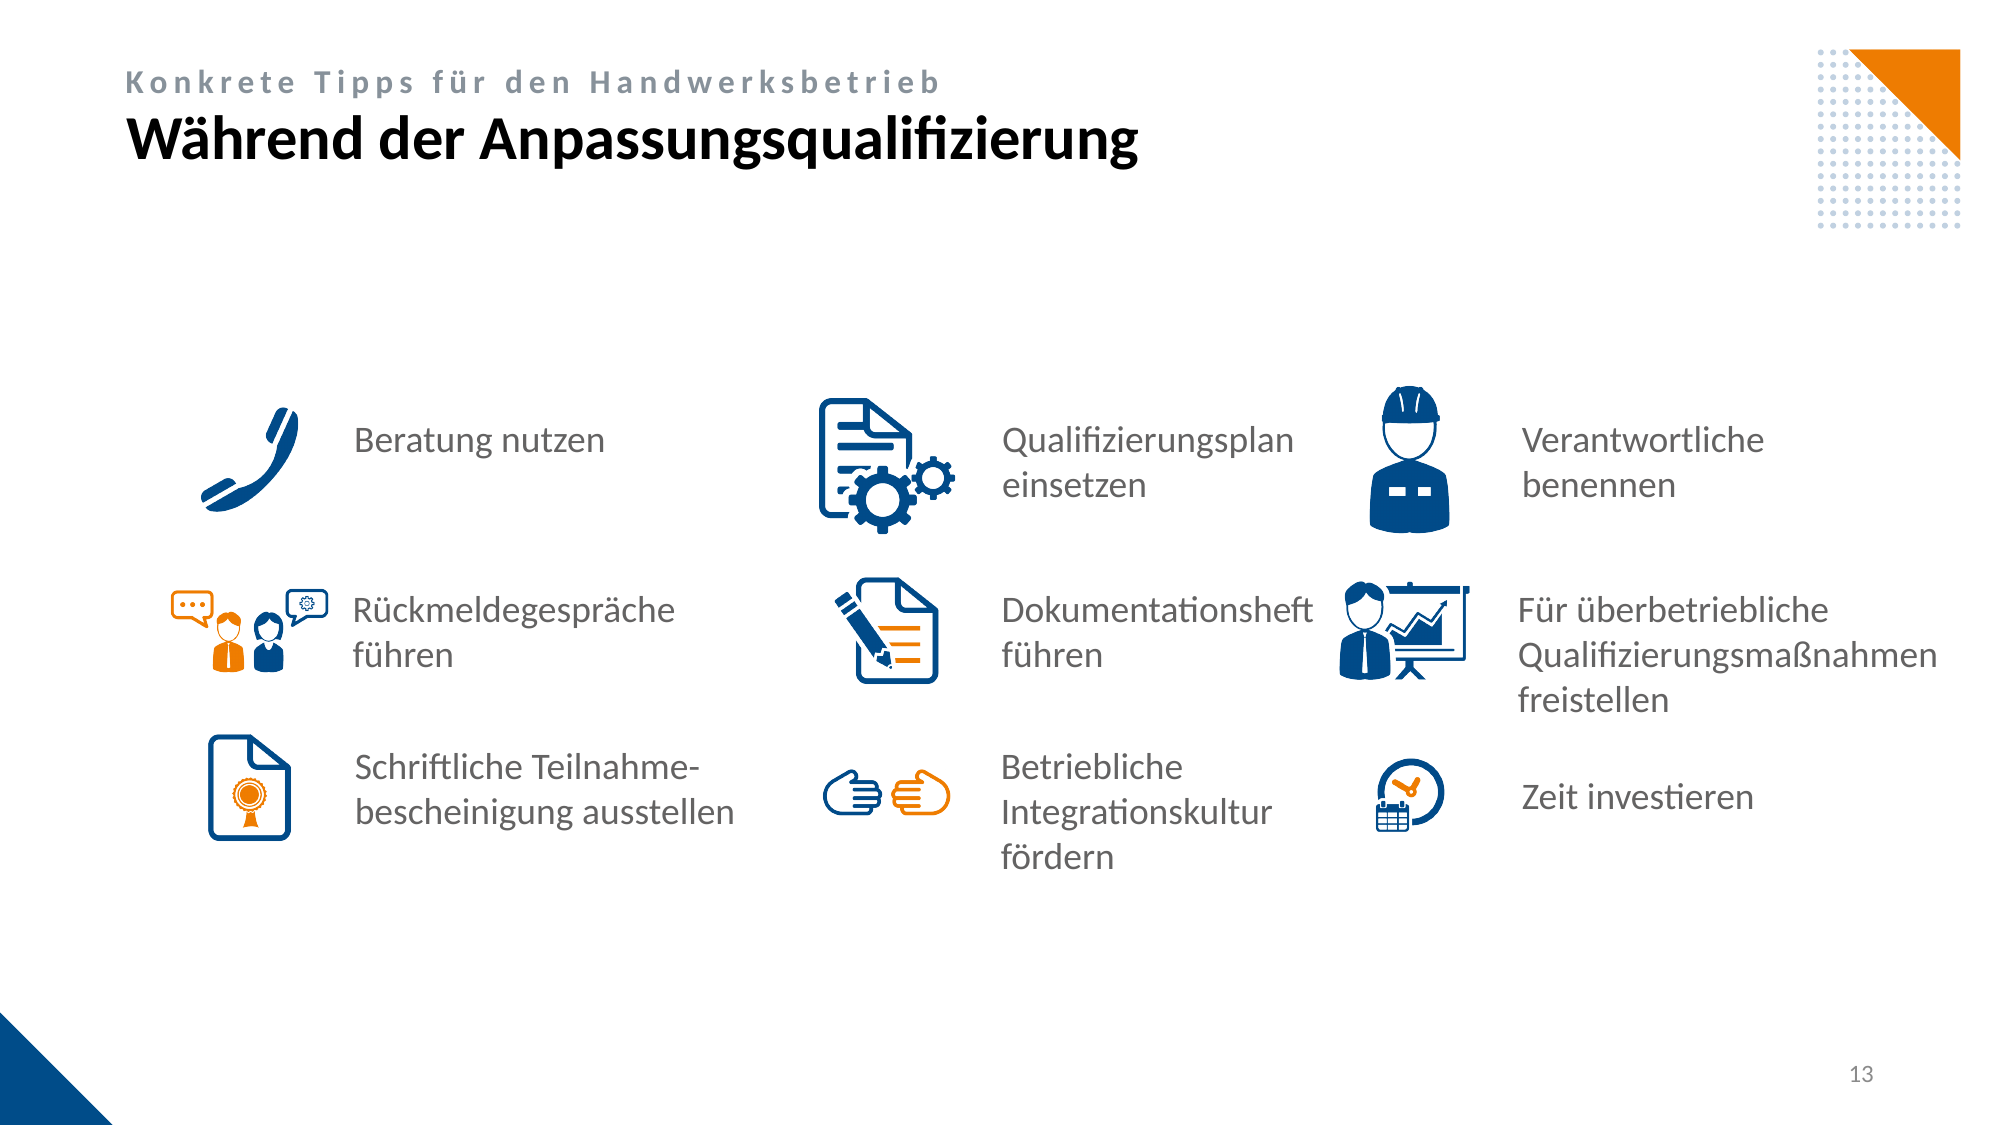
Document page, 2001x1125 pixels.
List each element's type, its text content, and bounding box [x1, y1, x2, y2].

list Während der Anpassungsqualifizierung [111, 47, 1741, 231]
text_box Schriftliche Teilnahme- bescheinigung ausstellen [346, 734, 751, 840]
text_box Verantwortliche benennen [1507, 407, 1781, 513]
text_box Beratung nutzen [346, 407, 621, 468]
text_box Dokumentationsheft führen [986, 577, 1308, 683]
text_box Qualifizierungsplan einsetzen [987, 407, 1310, 513]
slide_number 13 [1776, 1042, 1889, 1103]
picture [1283, 363, 1537, 922]
picture [153, 363, 346, 884]
text_box Rückmeldegespräche führen [346, 577, 695, 682]
text_box Konkrete Tipps für den Handwerksbetrieb [110, 57, 1081, 136]
picture [790, 369, 984, 891]
text_box Zeit investieren [1537, 764, 1770, 825]
text_box Für überbetriebliche Qualifizierungsmaßnahmen freistellen [1503, 577, 1954, 728]
text_box Betriebliche Integrationskultur fördern [985, 734, 1283, 885]
picture [1814, 47, 1964, 231]
